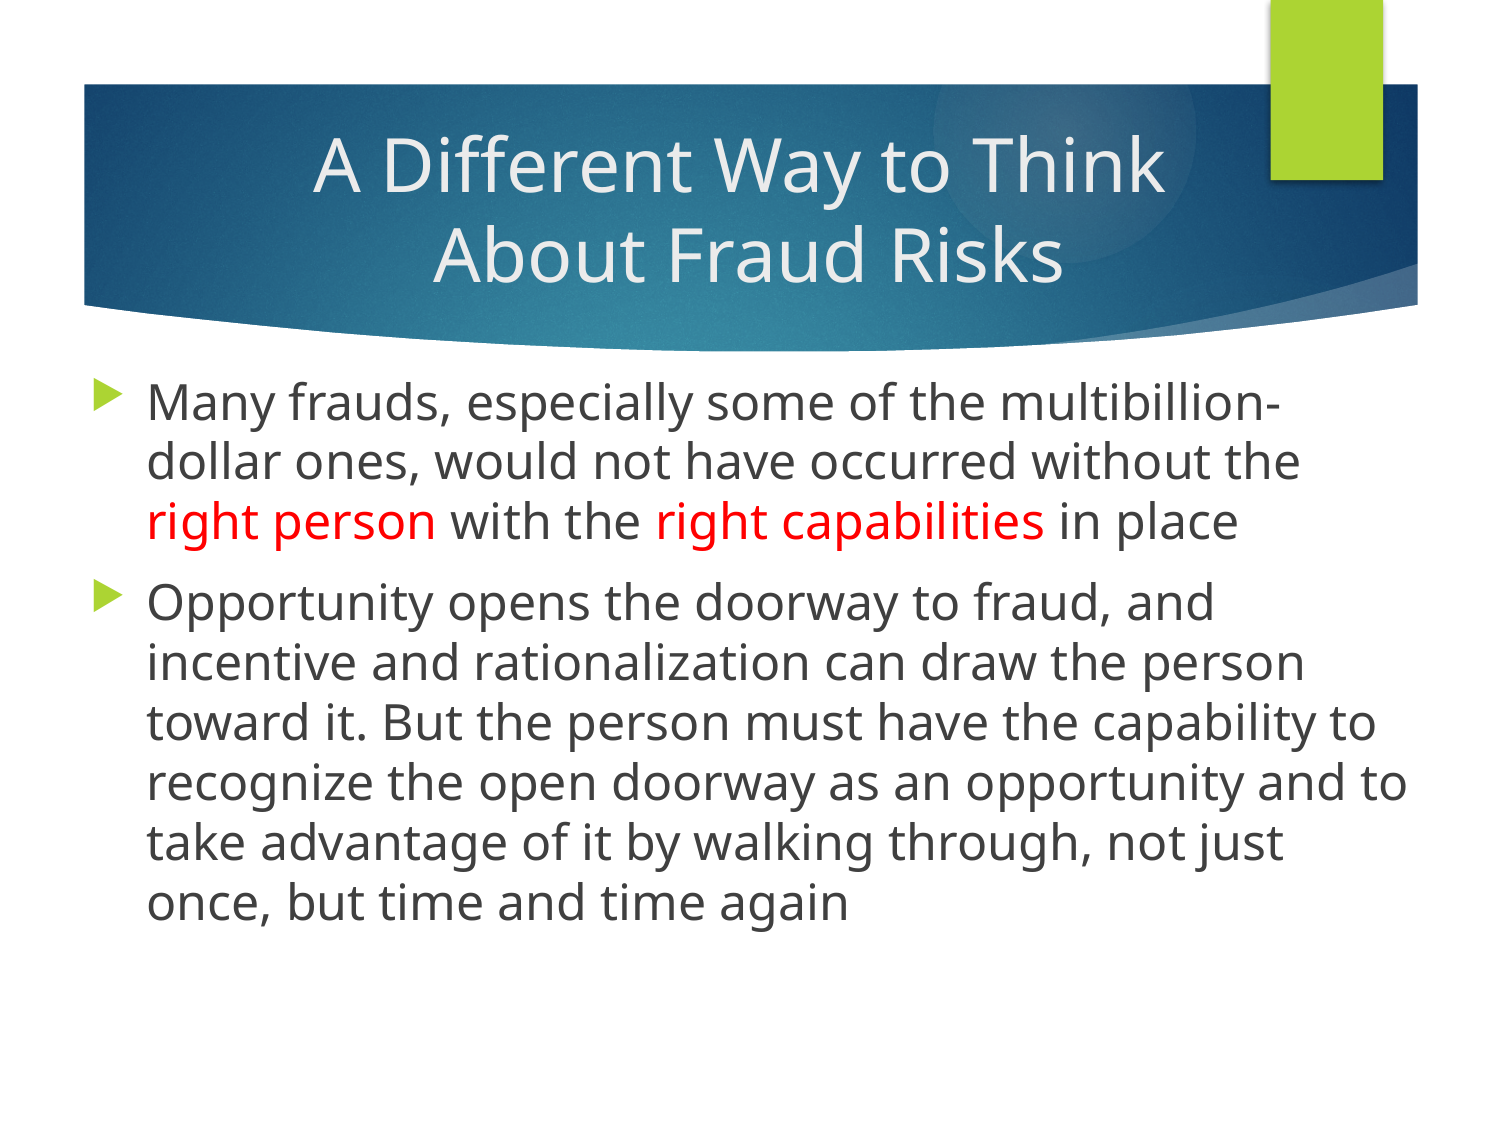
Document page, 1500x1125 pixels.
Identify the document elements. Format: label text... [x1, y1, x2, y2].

list Many frauds, especially some of the multibillion-dollar ones, would not have occurred without the right person with the right capabilities in place Opportunity opens the doorway to fraud, and incentive and rationalization can draw the person toward it. But the person must have the capability to recognize the open doorway as an opportunity and to take advantage of it by walking through, not just once, but time and time again [75, 362, 1425, 1022]
title A Different Way to Think About Fraud Risks [75, 120, 1425, 295]
